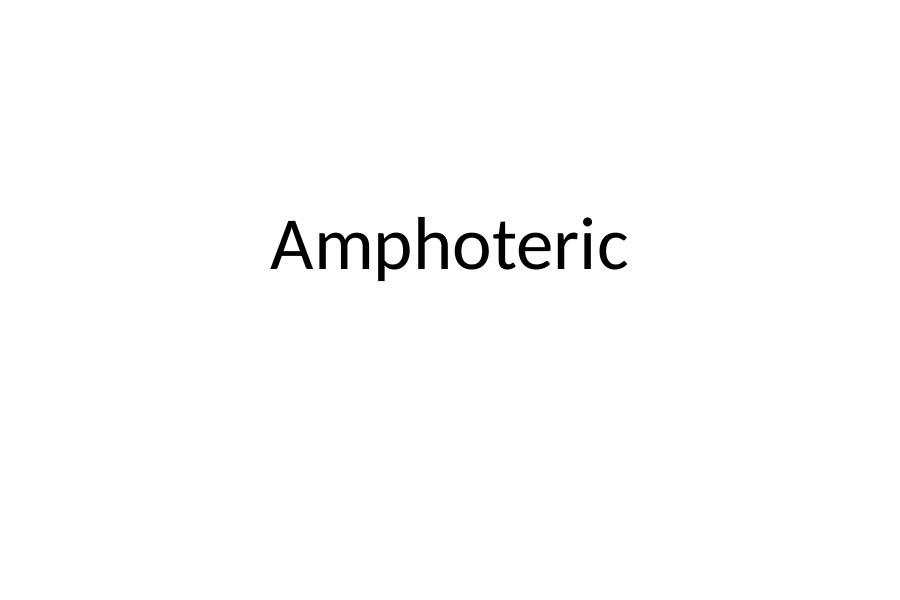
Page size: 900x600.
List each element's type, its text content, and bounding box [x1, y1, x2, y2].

text_box Amphoteric [255, 187, 645, 293]
